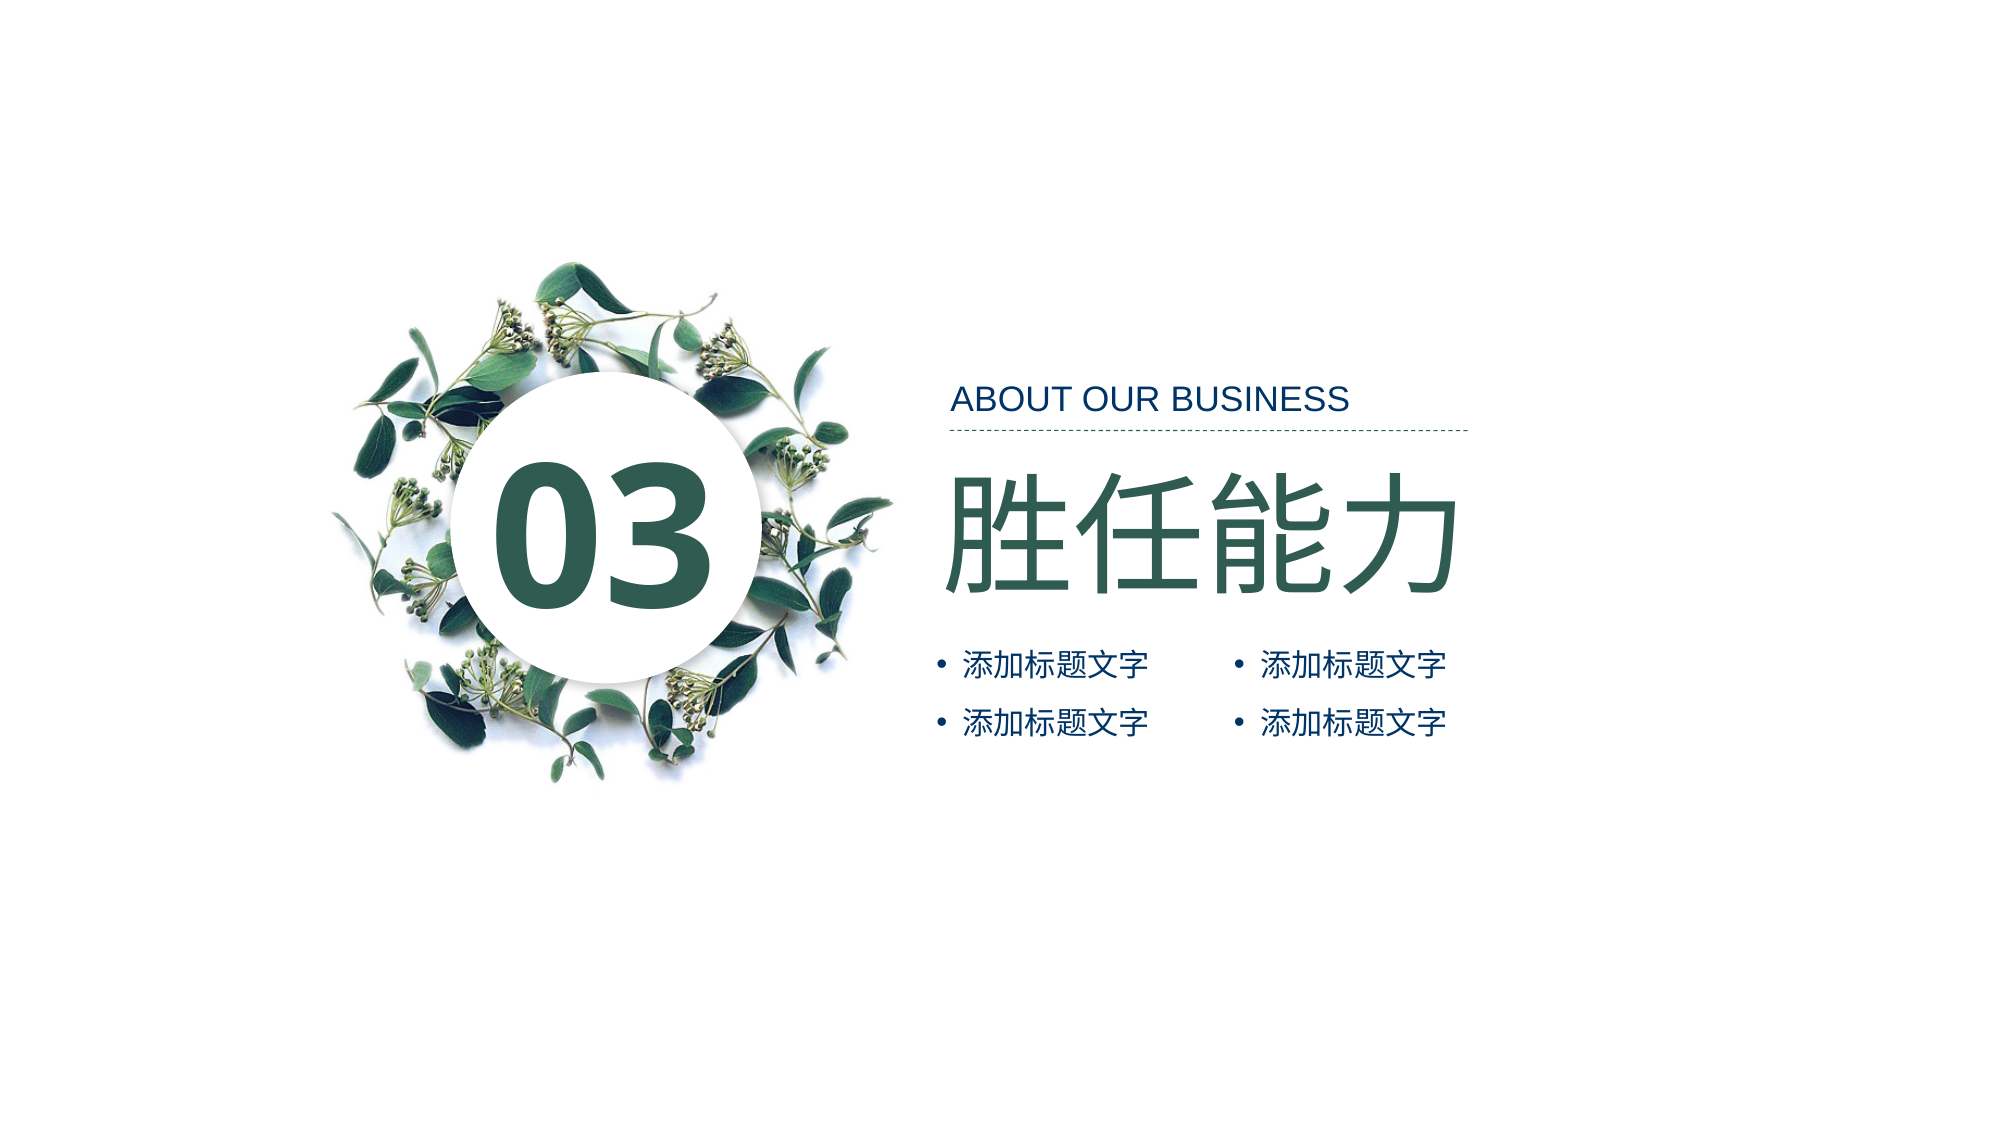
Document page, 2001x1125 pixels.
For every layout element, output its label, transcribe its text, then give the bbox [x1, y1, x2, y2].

text_box ABOUT OUR BUSINESS [958, 359, 1652, 426]
text_box 添加标题文字 [1219, 637, 1463, 690]
text_box 添加标题文字 [1219, 696, 1463, 748]
picture [262, 242, 958, 800]
text_box 胜任能力 [958, 444, 1851, 617]
text_box 添加标题文字 [958, 637, 1165, 690]
text_box 添加标题文字 [958, 696, 1165, 748]
